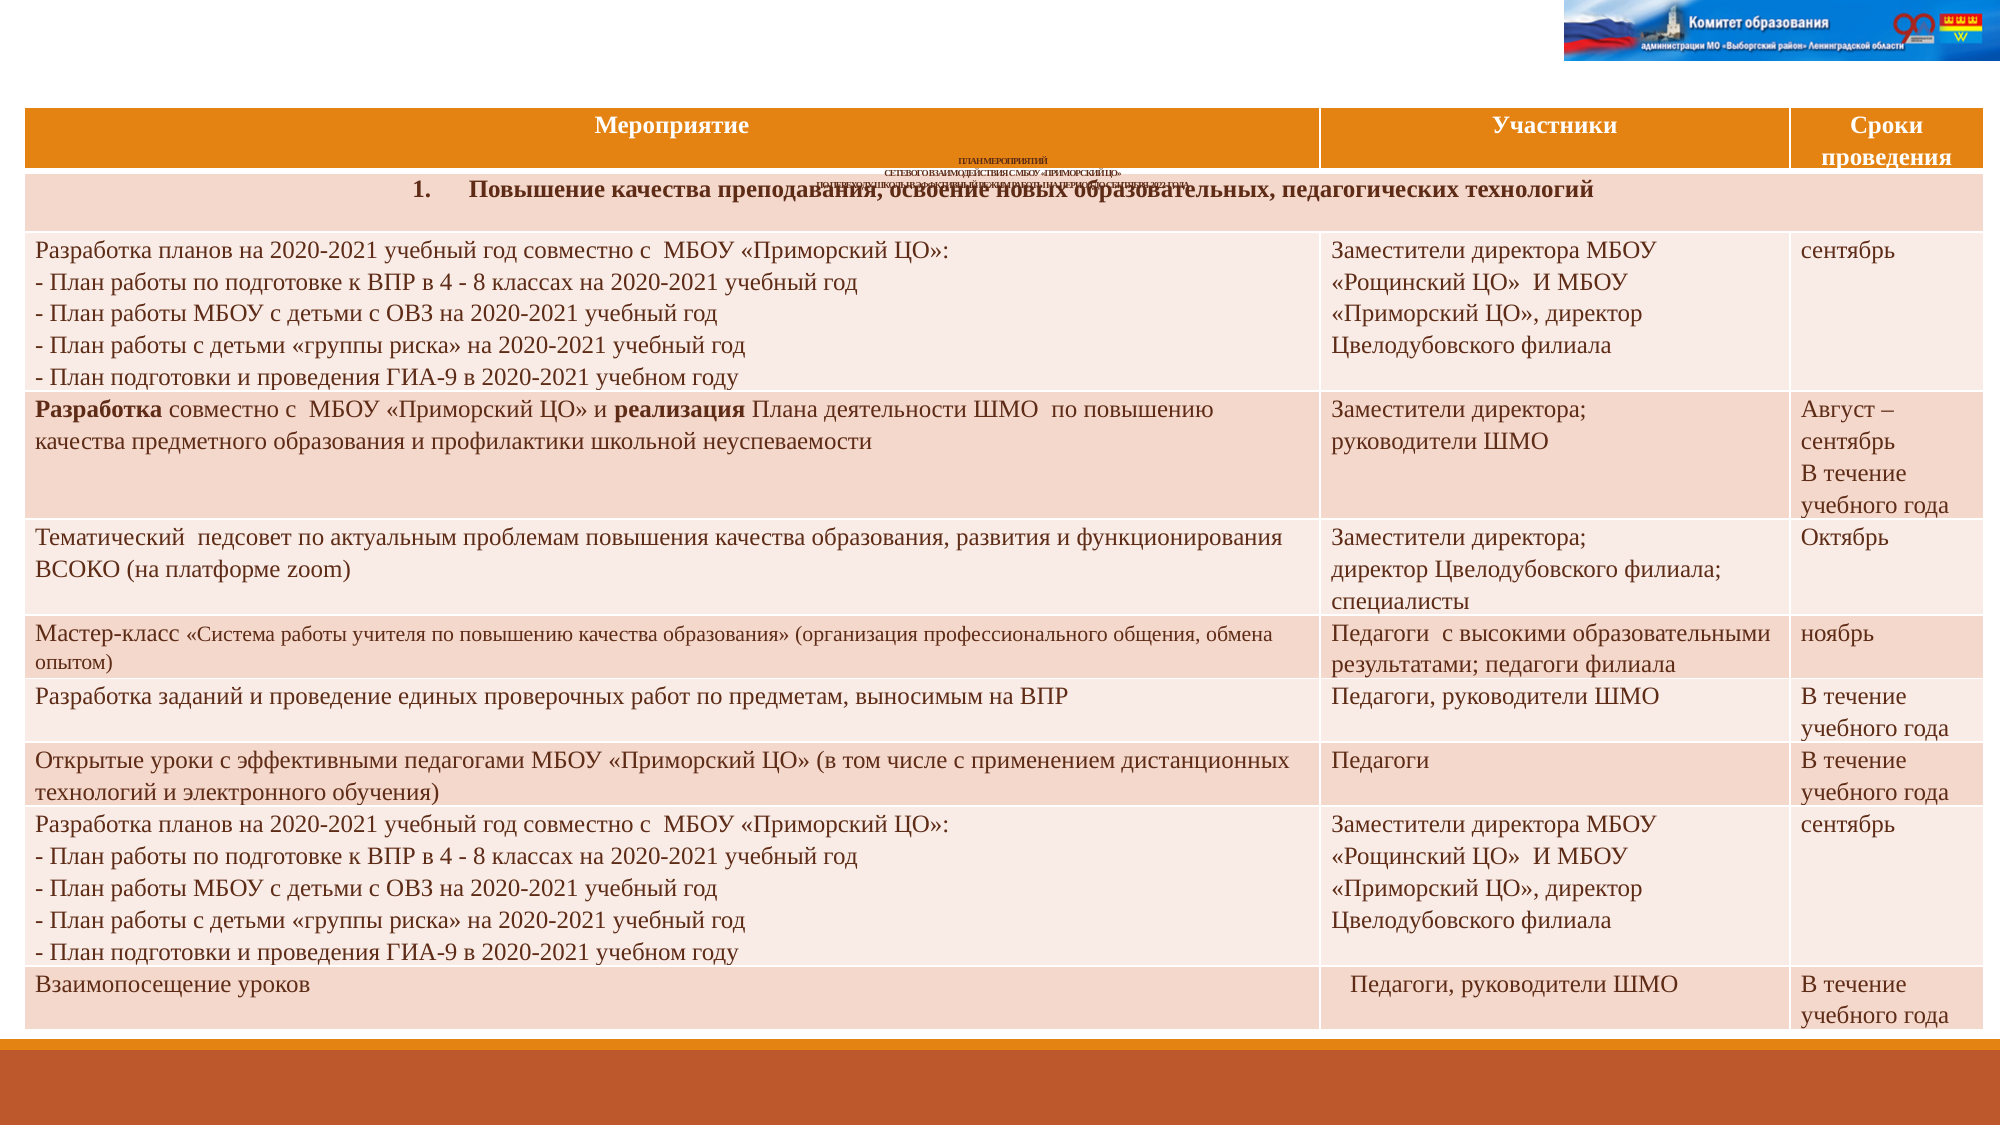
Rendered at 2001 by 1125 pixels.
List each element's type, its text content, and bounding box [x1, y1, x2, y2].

table_cell Открытые уроки с эффективными педагогами МБОУ «Приморский ЦО» (в том числе с применением дистанционных технологий и электронного обучения) [25, 743, 1319, 805]
table_cell В течение учебного года [1791, 743, 1983, 805]
table_cell Заместители директора МБОУ «Рощинский ЦО» И МБОУ «Приморский ЦО», директор Цвелодубовского филиала [1321, 233, 1789, 390]
title ПЛАН МЕРОПРИЯТИЙ СЕТЕВОГО ВЗАИМОДЕЙСТВИЯ С МБОУ «ПРИМОРСКИЙ ЦО» ПО ПЕРЕХОДУ ШКОЛЫ В ЭФФКТИВНЫЙ РЕЖИМ РАБОТЫ НА ПЕРИОД ДО СЕНТЯБРЯ 2022 ГОДА [23, 0, 1985, 232]
table_cell Разработка совместно с МБОУ «Приморский ЦО» и реализация Плана деятельности ШМО по повышению качества предметного образования и профилактики школьной неуспеваемости [25, 392, 1319, 518]
table_cell Август – сентябрь В течение учебного года [1791, 392, 1983, 518]
table_cell Тематический педсовет по актуальным проблемам повышения качества образования, развития и функционирования ВСОКО (на платформе zoom) [25, 520, 1319, 614]
table_cell В течение учебного года [1791, 967, 1983, 1029]
table_cell Разработка планов на 2020-2021 учебный год совместно с МБОУ «Приморский ЦО»: - План работы по подготовке к ВПР в 4 - 8 классах на 2020-2021 учебный год - План работы МБОУ с детьми с ОВЗ на 2020-2021 учебный год - План работы с детьми «группы риска» на 2020-2021 учебный год - План подготовки и проведения ГИА-9 в 2020-2021 учебном году [25, 233, 1319, 390]
table_cell Педагоги [1321, 743, 1789, 805]
table_cell Октябрь [1791, 520, 1983, 614]
table_cell сентябрь [1791, 807, 1983, 965]
table_cell Разработка заданий и проведение единых проверочных работ по предметам, выносимым на ВПР [25, 679, 1319, 741]
table_cell Заместители директора; директор Цвелодубовского филиала; специалисты [1321, 520, 1789, 614]
table_cell Мастер-класс «Система работы учителя по повышению качества образования» (организация профессионального общения, обмена опытом) [25, 616, 1319, 678]
picture [1564, 0, 2000, 62]
table_cell Педагоги с высокими образовательными результатами; педагоги филиала [1321, 616, 1789, 678]
table_cell Педагоги, руководители ШМО [1321, 967, 1789, 1029]
table_cell В течение учебного года [1791, 679, 1983, 741]
table_cell сентябрь [1791, 233, 1983, 390]
table_cell Педагоги, руководители ШМО [1321, 679, 1789, 741]
table_cell Заместители директора; руководители ШМО [1321, 392, 1789, 518]
table_cell Заместители директора МБОУ «Рощинский ЦО» И МБОУ «Приморский ЦО», директор Цвелодубовского филиала [1321, 807, 1789, 965]
table_cell Взаимопосещение уроков [25, 967, 1319, 1029]
table_cell ноябрь [1791, 616, 1983, 678]
table_cell Разработка планов на 2020-2021 учебный год совместно с МБОУ «Приморский ЦО»: - План работы по подготовке к ВПР в 4 - 8 классах на 2020-2021 учебный год - План работы МБОУ с детьми с ОВЗ на 2020-2021 учебный год - План работы с детьми «группы риска» на 2020-2021 учебный год - План подготовки и проведения ГИА-9 в 2020-2021 учебном году [25, 807, 1319, 965]
